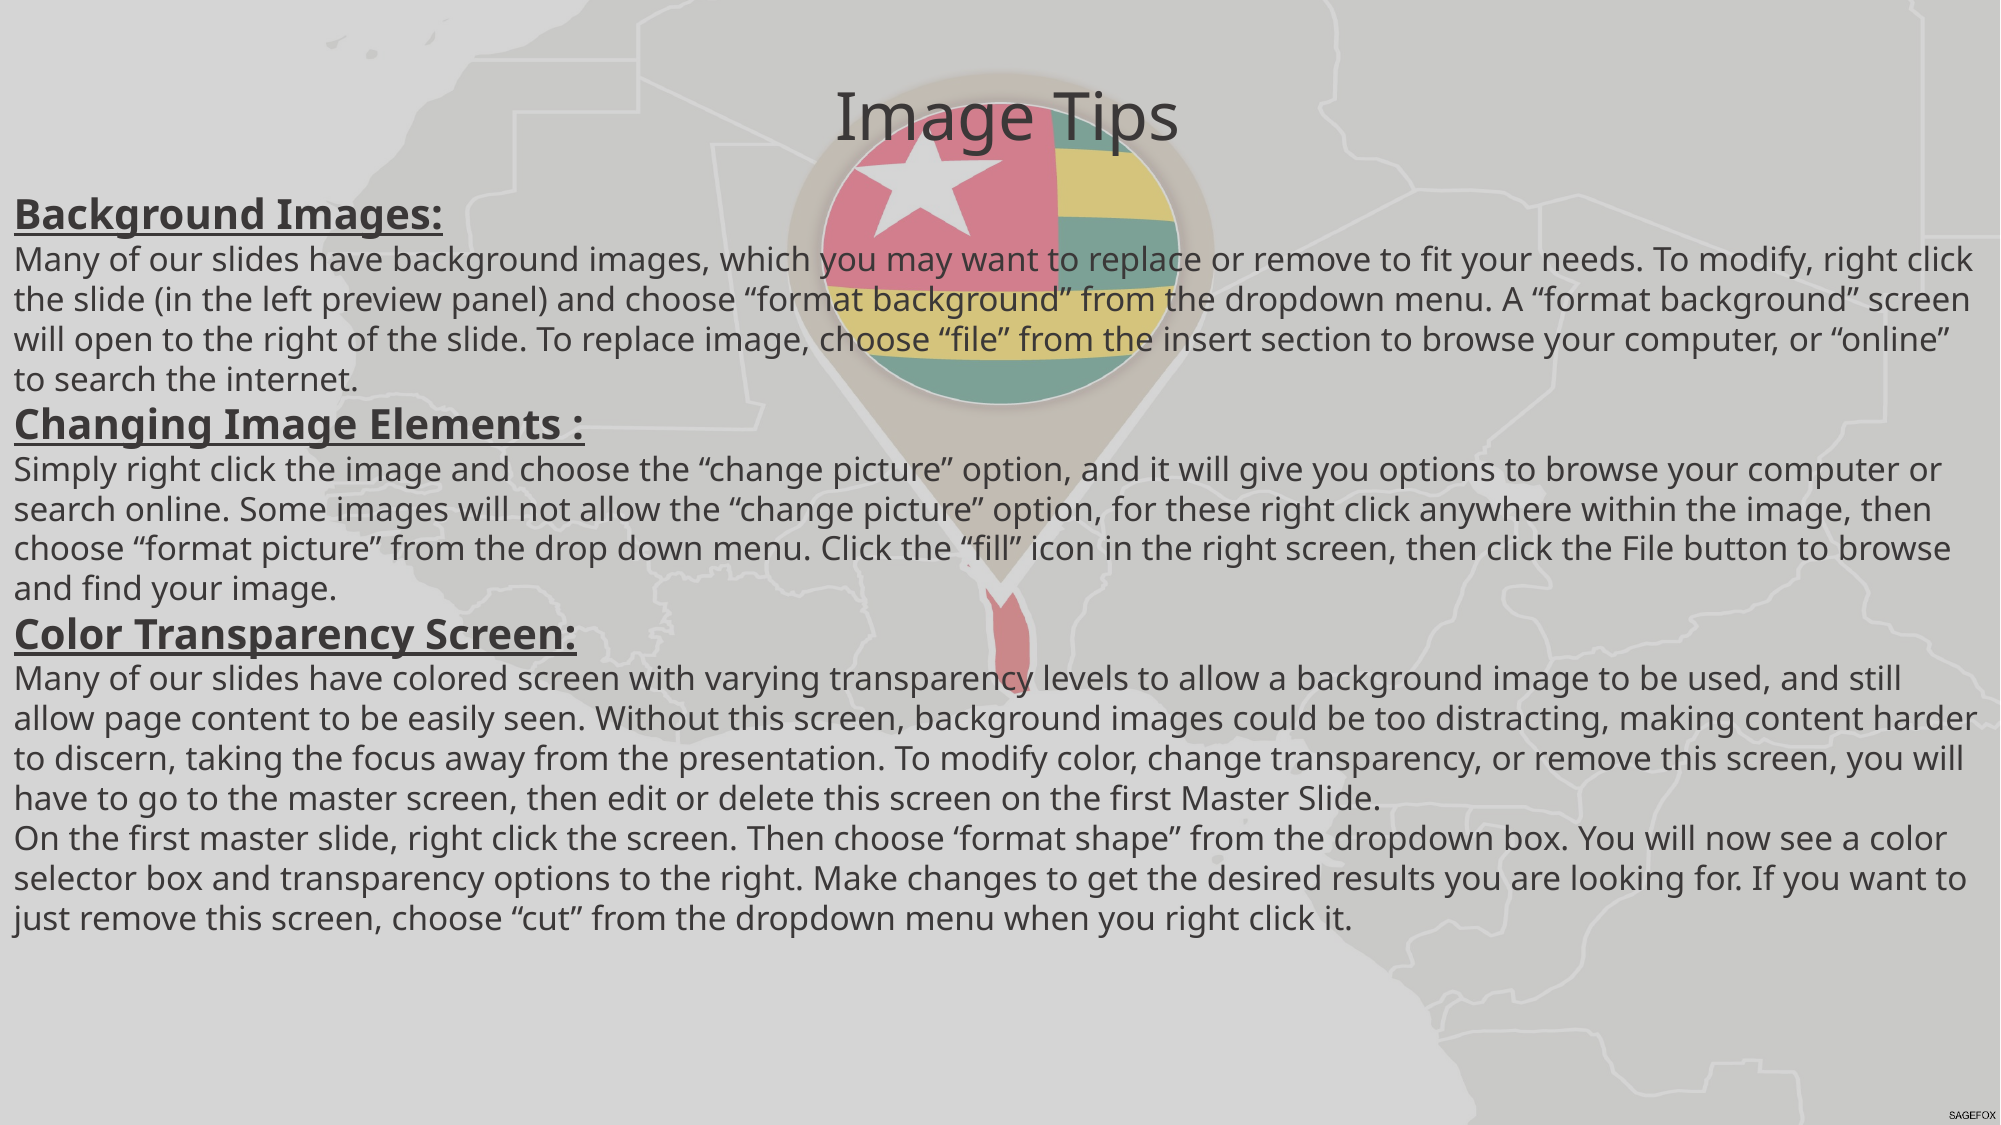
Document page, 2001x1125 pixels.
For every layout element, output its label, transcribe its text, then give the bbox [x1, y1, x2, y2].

title Image Tips [597, 59, 1420, 177]
text_box Background Images: Many of our slides have background images, which you may want to replace or remove to fit your needs. To modify, right click the slide (in the left preview panel) and choose “format background” from the dropdown menu. A “format background” screen will open to the right of the slide. To replace image, choose “file” from the insert section to browse your computer, or “online” to search the internet. Changing Image Elements : Simply right click the image and choose the “change picture” option, and it will give you options to browse your computer or search online. Some images will not allow the “change picture” option, for these right click anywhere within the image, then choose “format picture” from the drop down menu. Click the “fill” icon in the right screen, then click the File button to browse and find your image. Color Transparency Screen: Many of our slides have colored screen with varying transparency levels to allow a background image to be used, and still allow page content to be easily seen. Without this screen, background images could be too distracting, making content harder to discern, taking the focus away from the presentation. To modify color, change transparency, or remove this screen, you will have to go to the master screen, then edit or delete this screen on the first Master Slide. On the first master slide, right click the screen. Then choose ‘format shape” from the dropdown box. You will now see a color selector box and transparency options to the right. Make changes to get the desired results you are looking for. If you want to just remove this screen, choose “cut” from the dropdown menu when you right click it. [0, 0, 2000, 1125]
